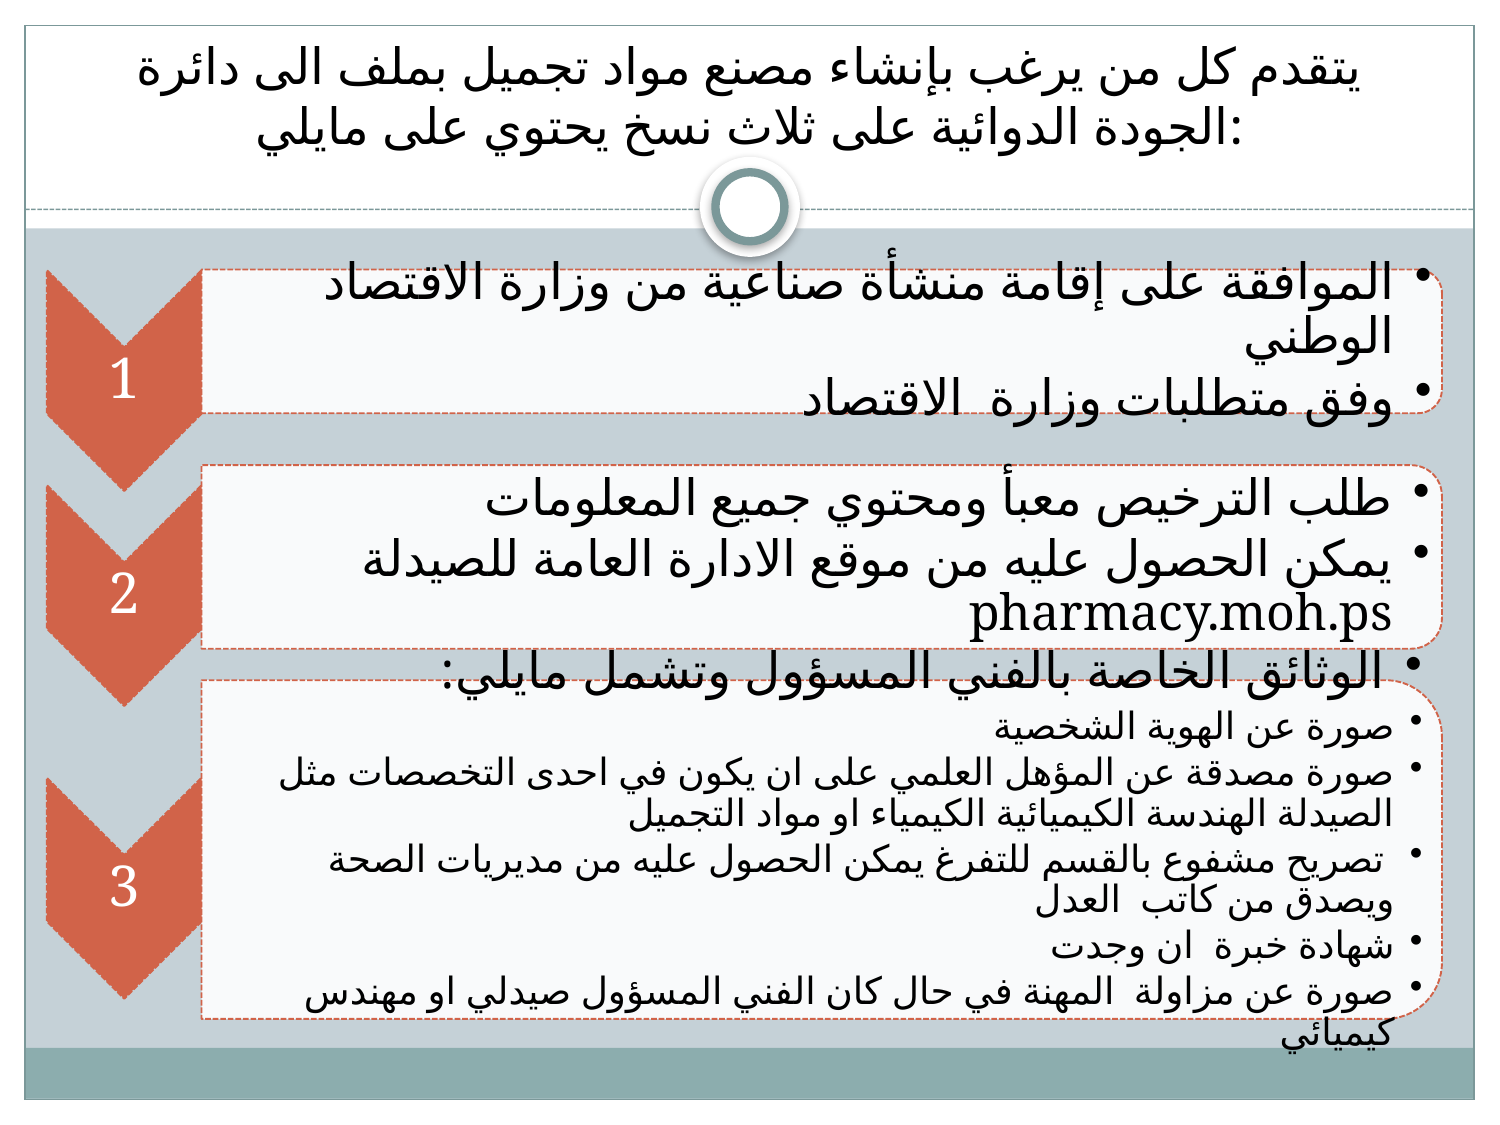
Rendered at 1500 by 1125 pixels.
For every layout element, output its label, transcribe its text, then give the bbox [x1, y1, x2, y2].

title يتقدم كل من يرغب بإنشاء مصنع مواد تجميل بملف الى دائرة الجودة الدوائية على ثلاث نسخ يحتوي على مايلي: [49, 37, 1450, 162]
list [46, 269, 1443, 1020]
